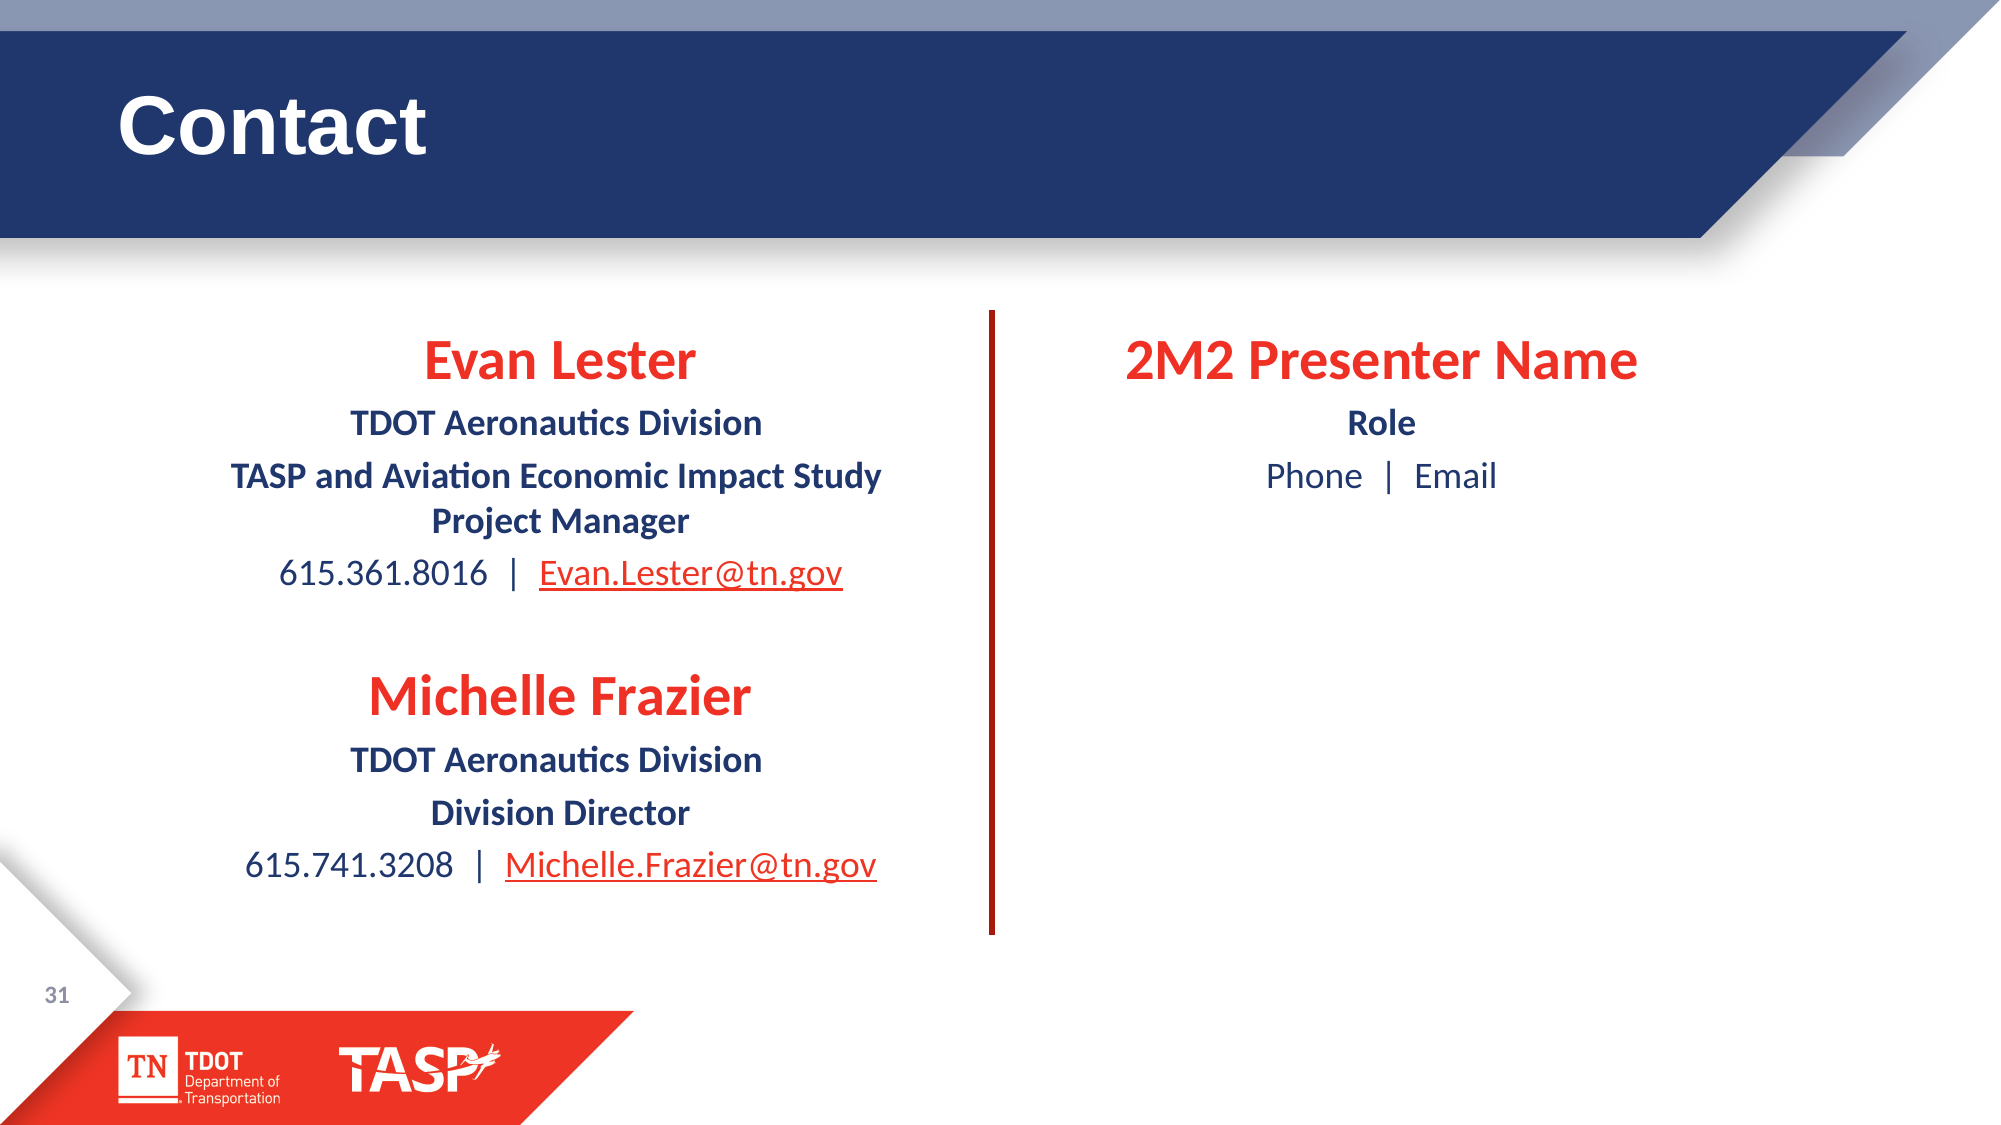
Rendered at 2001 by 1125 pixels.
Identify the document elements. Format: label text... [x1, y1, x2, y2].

text_box 2M2 Presenter Name Role Phone | Email [1019, 313, 1744, 504]
slide_number 31 [0, 963, 85, 1024]
picture [0, 0, 2001, 1125]
text_box Evan Lester TDOT Aeronautics Division TASP and Aviation Economic Impact Study Project Manager 615.361.8016 | Evan.Lester@tn.gov Michelle Frazier TDOT Aeronautics Division Division Director 615.741.3208 | Michelle.Frazier@tn.gov [157, 313, 964, 945]
title Contact [102, 32, 2000, 223]
